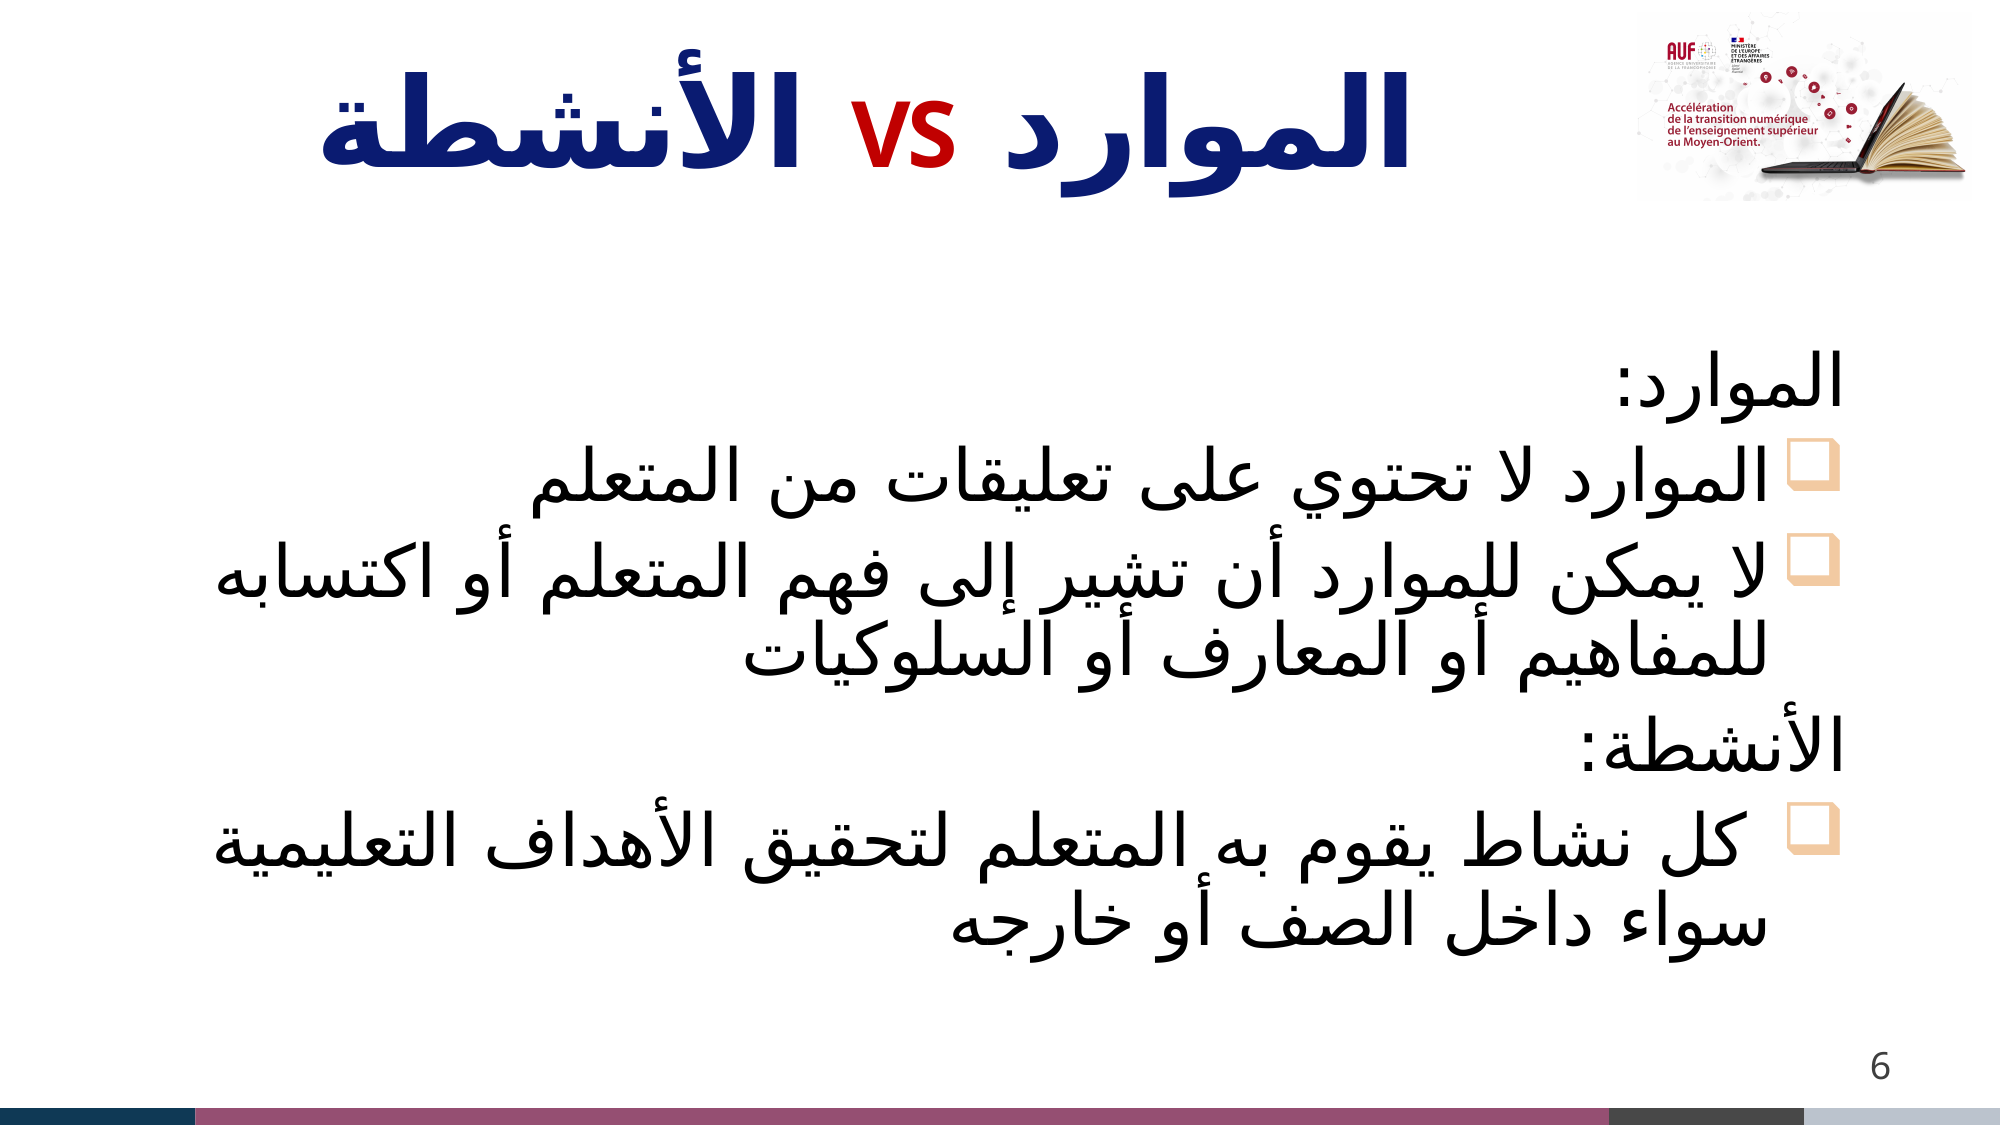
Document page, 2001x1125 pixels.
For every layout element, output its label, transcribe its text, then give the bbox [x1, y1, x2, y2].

list الموارد: الموارد لا تحتوي على تعليقات من المتعلم لا يمكن للموارد أن تشير إلى فهم المتعلم أو اكتسابه للمفاهيم أو المعارف أو السلوكيات الأنشطة: كل نشاط يقوم به المتعلم لتحقيق الأهداف التعليمية سواء داخل الصف أو خارجه [40, 224, 1888, 1062]
picture [1637, 12, 1972, 201]
title الموارد VS الأنشطة [95, 21, 1638, 210]
slide_number 6 [1854, 1027, 1975, 1096]
